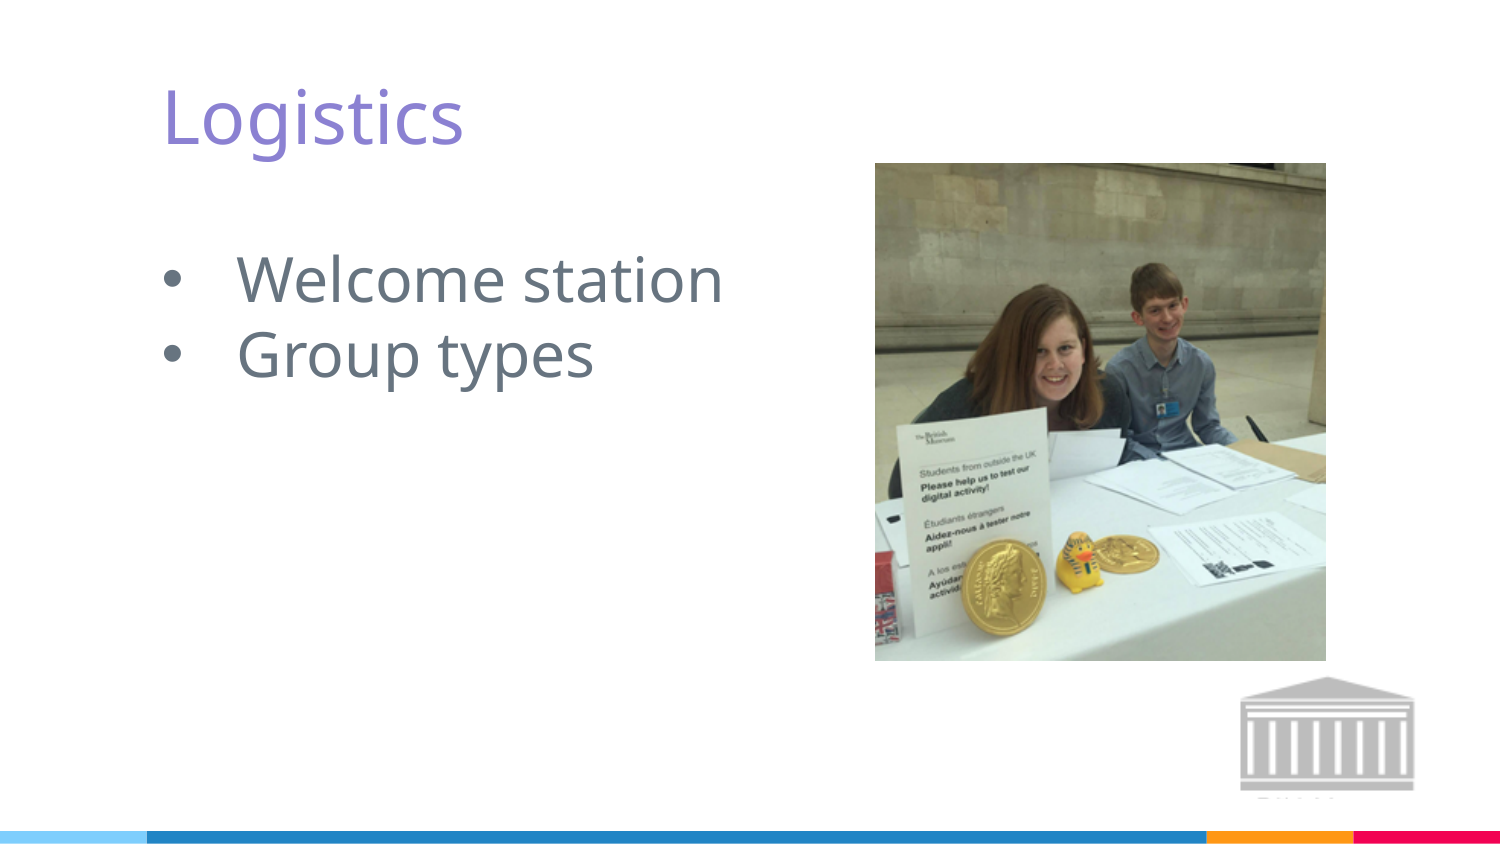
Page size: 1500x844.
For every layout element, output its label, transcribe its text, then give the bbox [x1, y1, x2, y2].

list Welcome station Group types [146, 225, 870, 663]
picture [875, 163, 1326, 661]
title Logistics [146, 33, 1207, 175]
